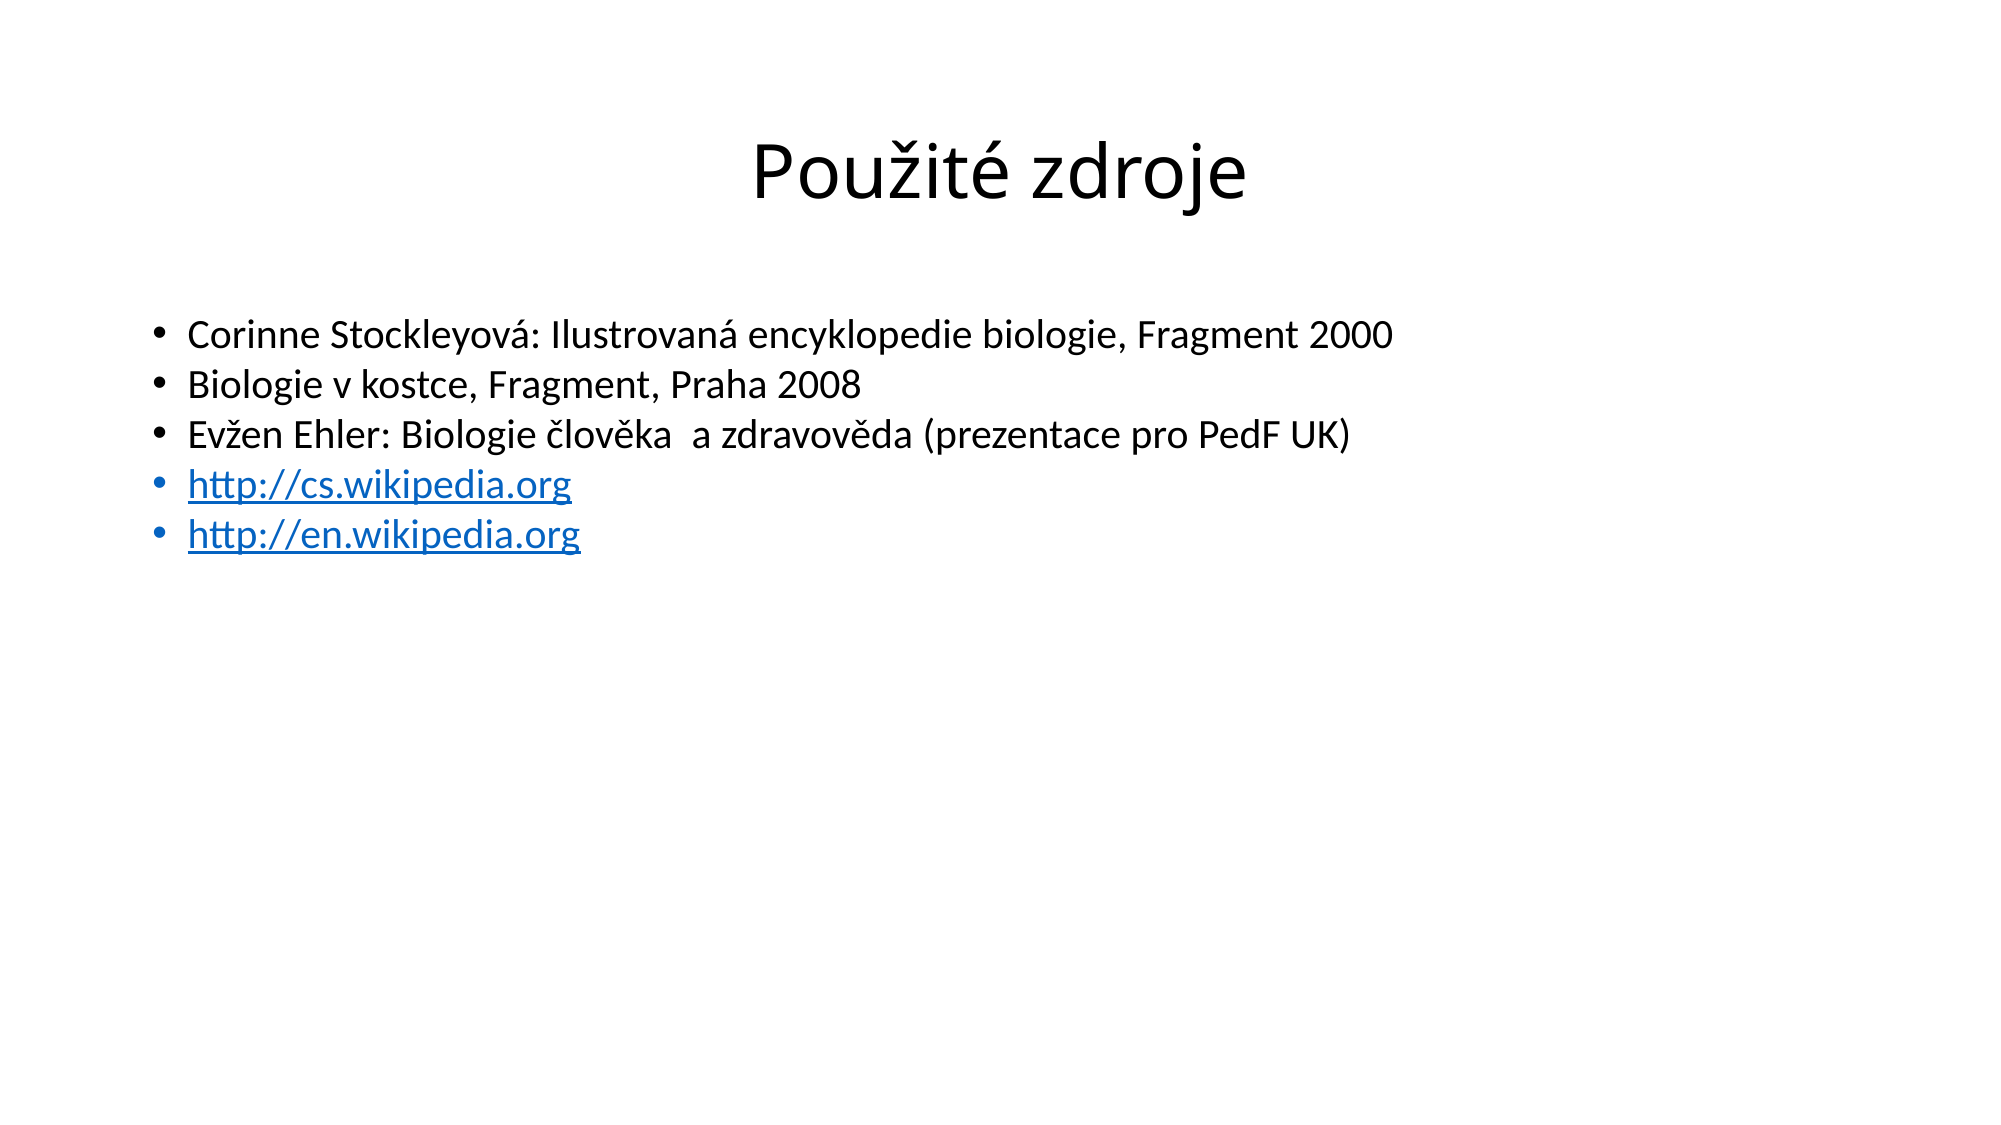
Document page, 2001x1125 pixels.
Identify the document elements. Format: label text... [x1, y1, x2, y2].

text_box Corinne Stockleyová: Ilustrovaná encyklopedie biologie, Fragment 2000 Biologie v kostce, Fragment, Praha 2008 Evžen Ehler: Biologie člověka a zdravověda (prezentace pro PedF UK) http://cs.wikipedia.org http://en.wikipedia.org [137, 299, 1863, 1014]
text_box Použité zdroje [137, 59, 1863, 278]
